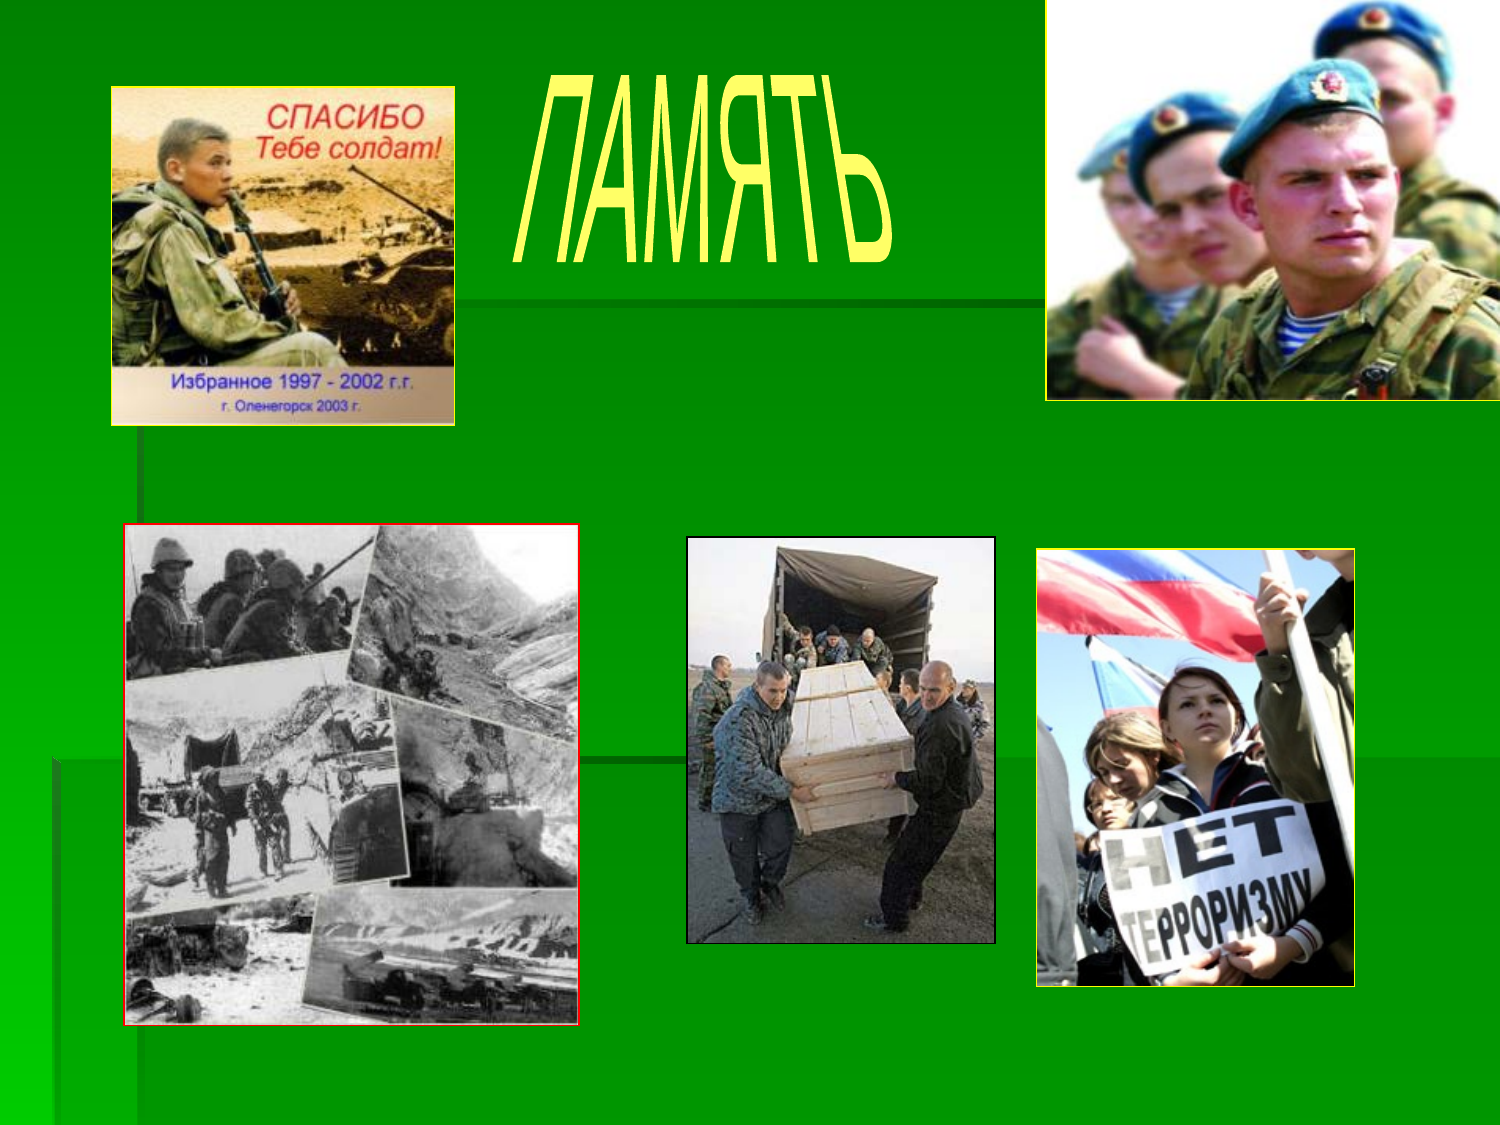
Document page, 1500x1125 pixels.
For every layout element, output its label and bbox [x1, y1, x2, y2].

picture [124, 524, 579, 1026]
picture [687, 537, 995, 944]
picture [112, 87, 454, 426]
picture [1046, 0, 1500, 401]
picture [1037, 549, 1355, 986]
